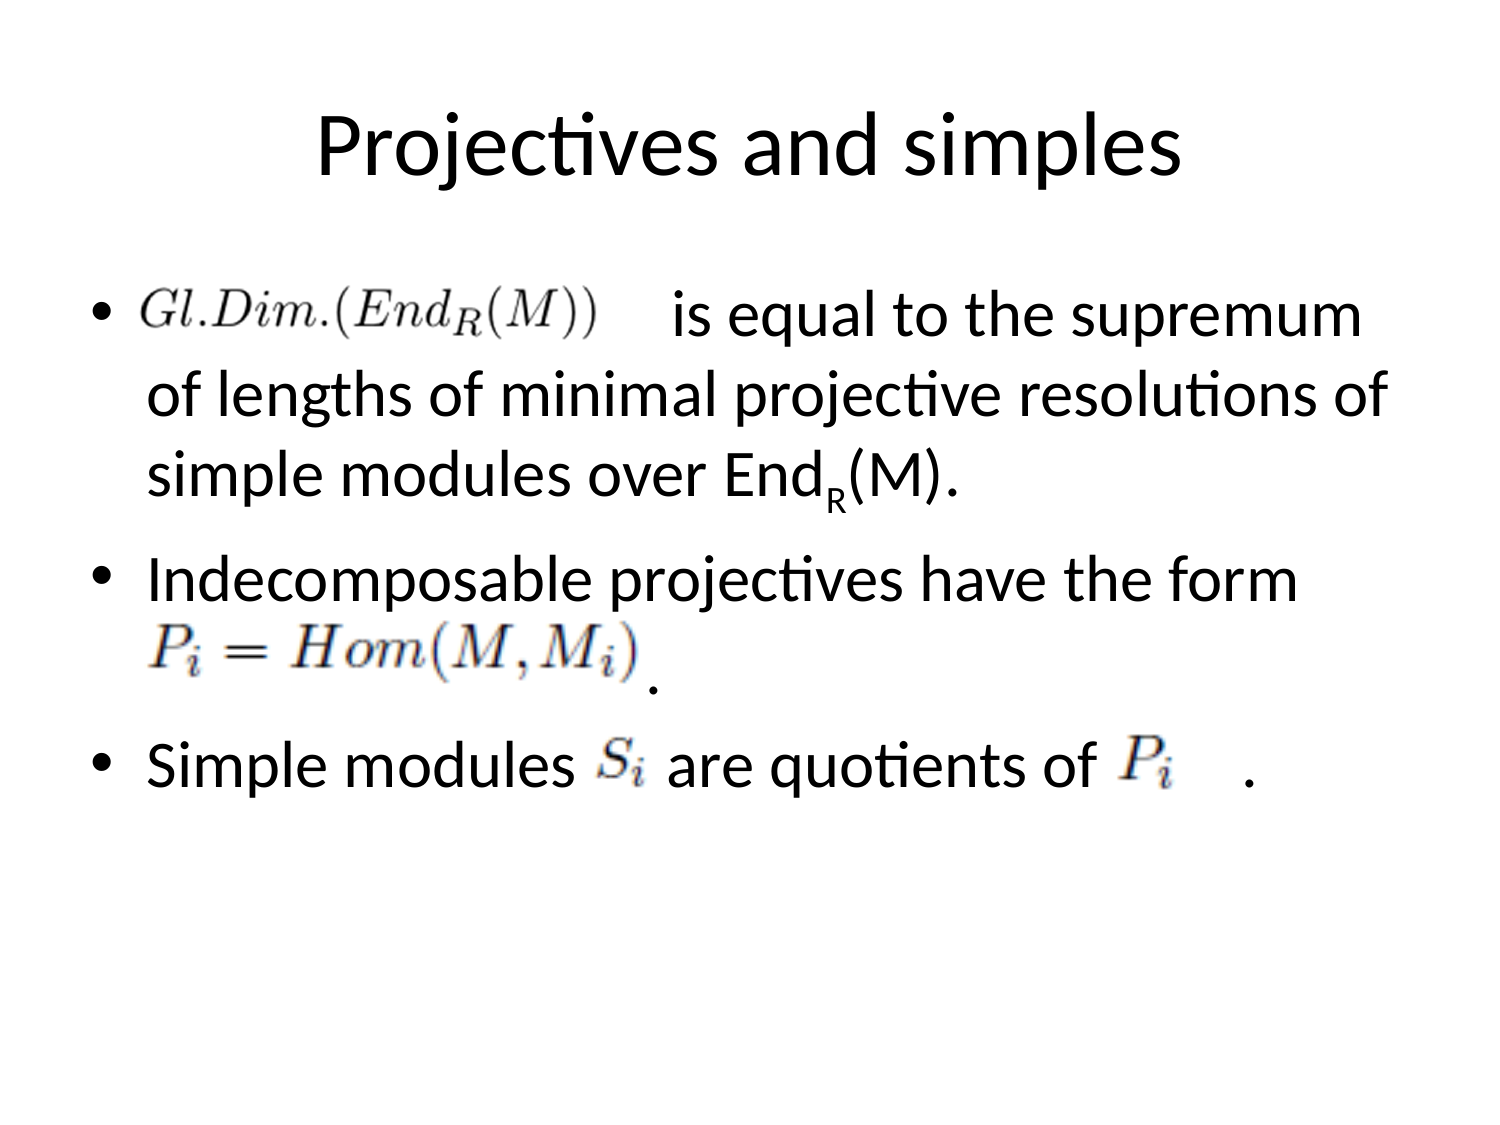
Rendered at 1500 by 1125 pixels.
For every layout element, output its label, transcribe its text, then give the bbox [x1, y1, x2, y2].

picture [1115, 727, 1185, 797]
list is equal to the supremum of lengths of minimal projective resolutions of simple modules over EndR(M). Indecomposable projectives have the form . Simple modules are quotients of . [75, 262, 1425, 1005]
picture [587, 727, 656, 799]
title Projectives and simples [75, 45, 1425, 233]
picture [140, 613, 643, 693]
picture [135, 278, 603, 340]
